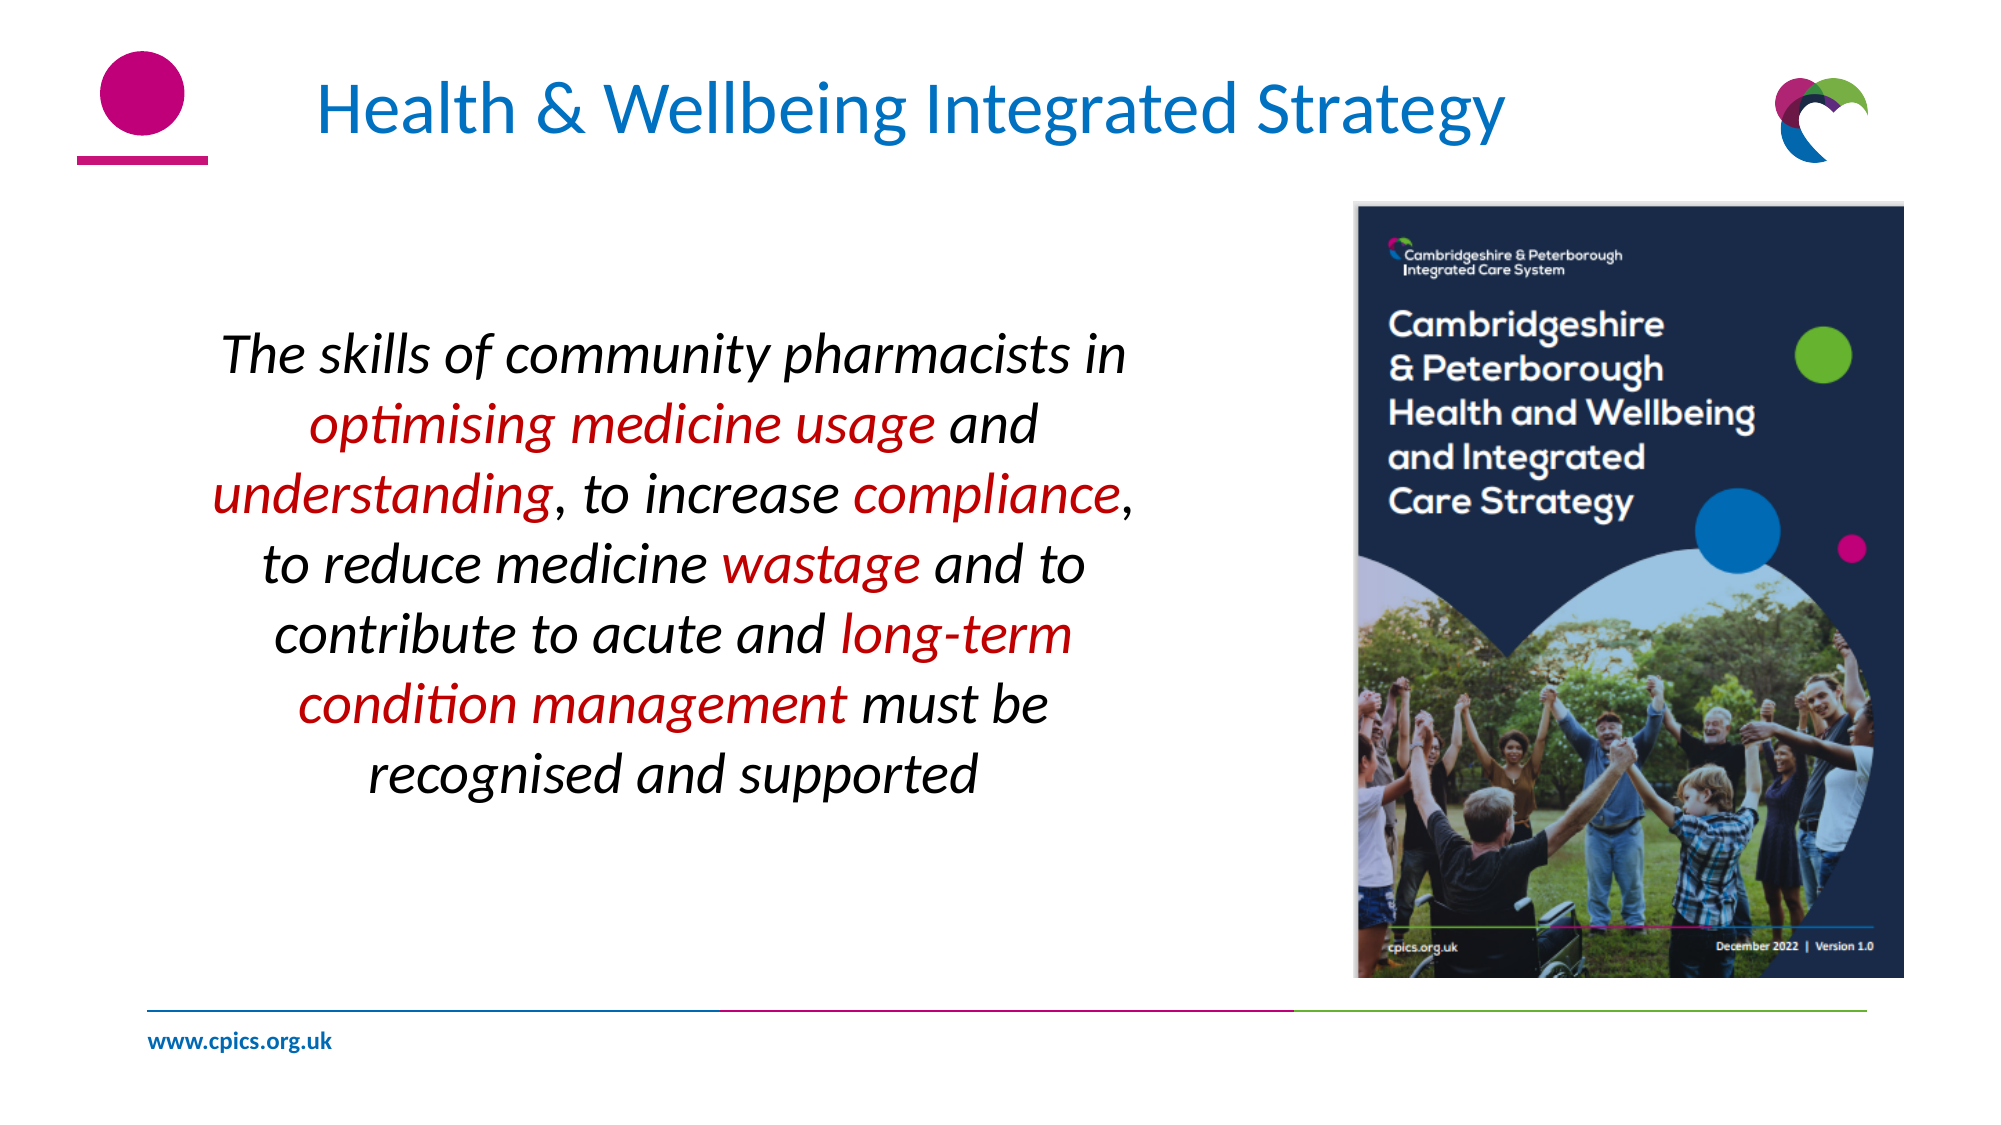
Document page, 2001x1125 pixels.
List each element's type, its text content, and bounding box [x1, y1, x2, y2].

picture [1775, 78, 1868, 163]
picture [1353, 201, 1904, 978]
text_box [99, 50, 186, 137]
text_box The skills of community pharmacists in optimising medicine usage and understanding, to increase compliance, to reduce medicine wastage and to contribute to acute and long-term condition management must be recognised and supported [169, 307, 1180, 813]
text_box Health & Wellbeing Integrated Strategy [301, 51, 1771, 156]
